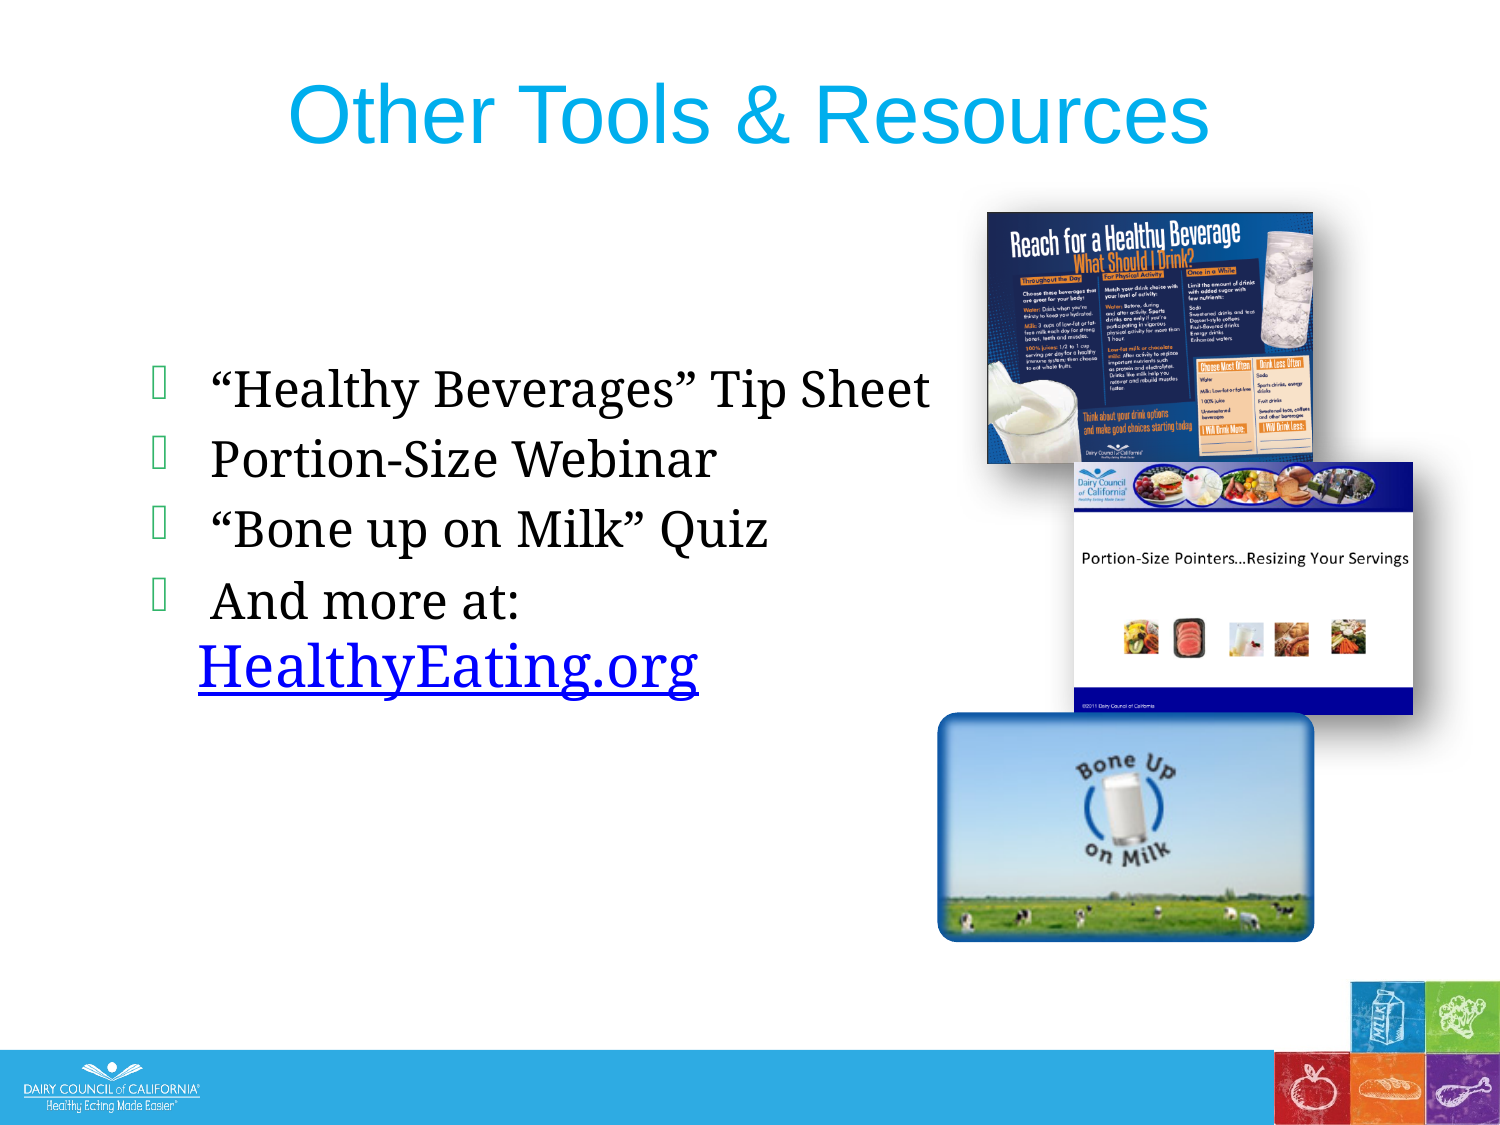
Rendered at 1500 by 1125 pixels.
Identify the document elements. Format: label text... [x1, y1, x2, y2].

list “Healthy Beverages” Tip Sheet Portion-Size Webinar “Bone up on Milk” Quiz And more at: HealthyEating.org [60, 350, 1038, 700]
picture [24, 1062, 200, 1113]
picture [937, 212, 1413, 943]
title Other Tools & Resources [75, 45, 1425, 175]
picture [1274, 979, 1500, 1125]
